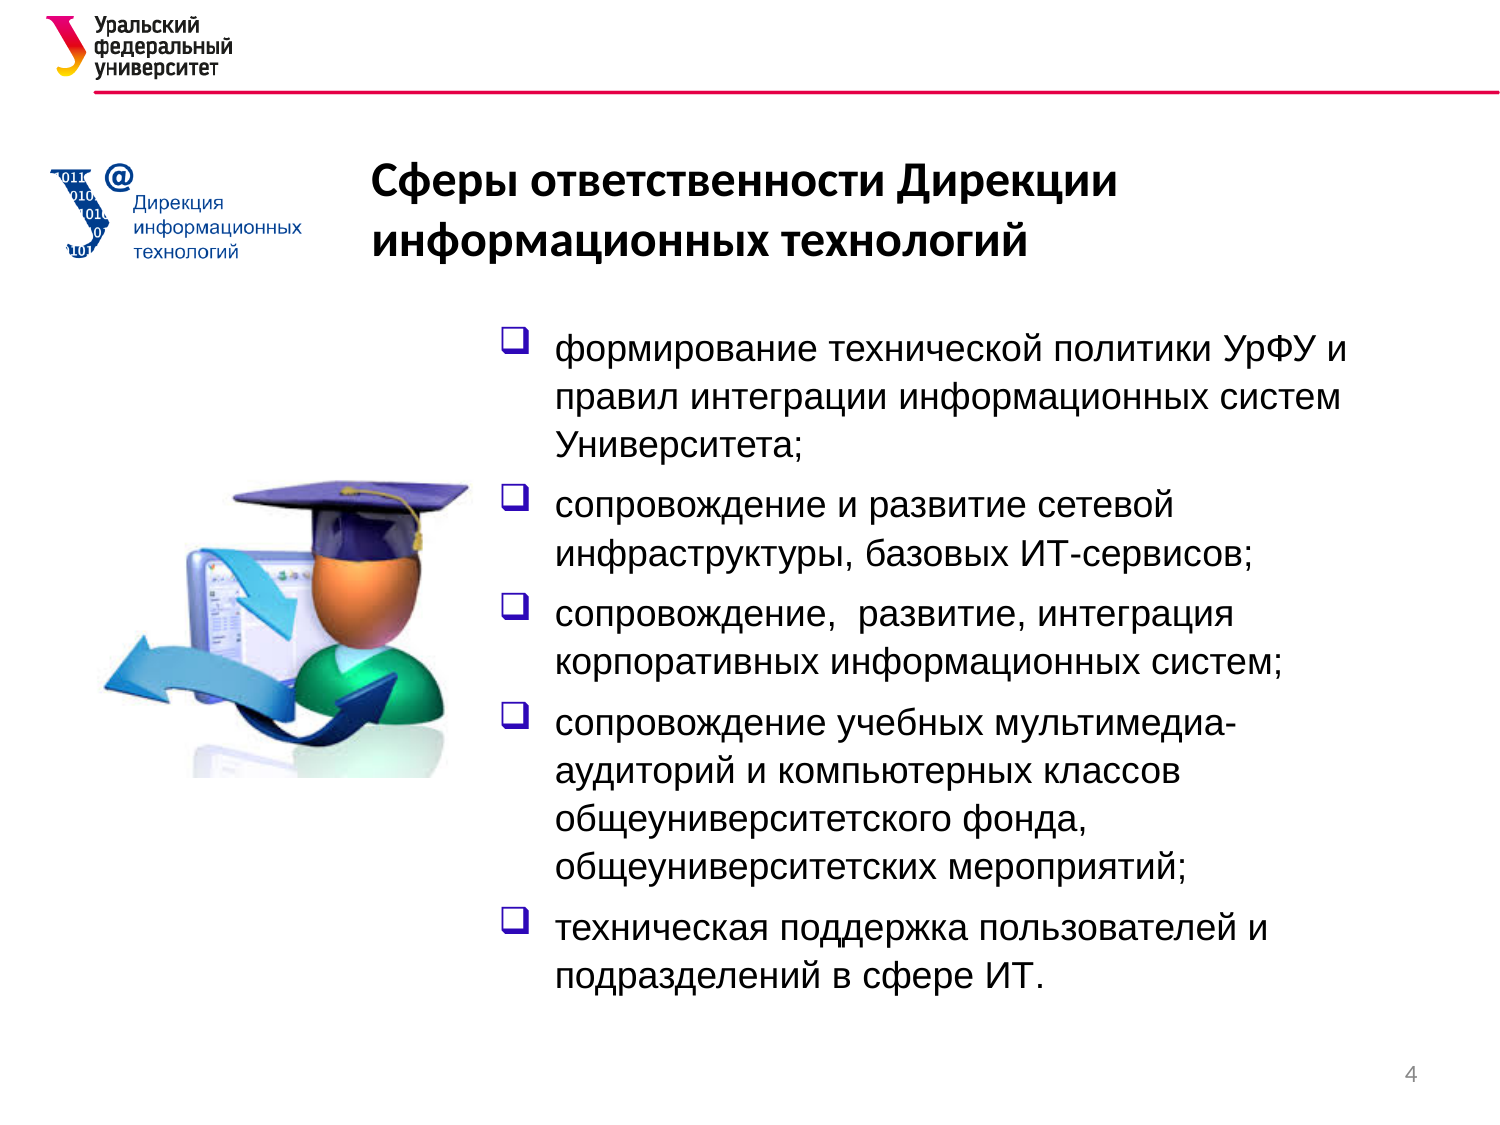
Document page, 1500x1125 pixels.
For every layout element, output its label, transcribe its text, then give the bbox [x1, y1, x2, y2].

text_box формирование технической политики УрФУ и правил интеграции информационных систем Университета; сопровождение и развитие сетевой инфраструктуры, базовых ИТ-сервисов; сопровождение, развитие, интеграция корпоративных информационных систем; сопровождение учебных мультимедиа-аудиторий и компьютерных классов общеуниверситетского фонда, общеуниверситетских мероприятий; техническая поддержка пользователей и подразделений в сфере ИТ. [483, 313, 1425, 1004]
picture [0, 0, 1500, 101]
picture [85, 468, 485, 778]
picture [50, 158, 312, 266]
slide_number 4 [1074, 1050, 1426, 1096]
text_box Сферы ответственности Дирекции информационных технологий [356, 138, 1399, 274]
